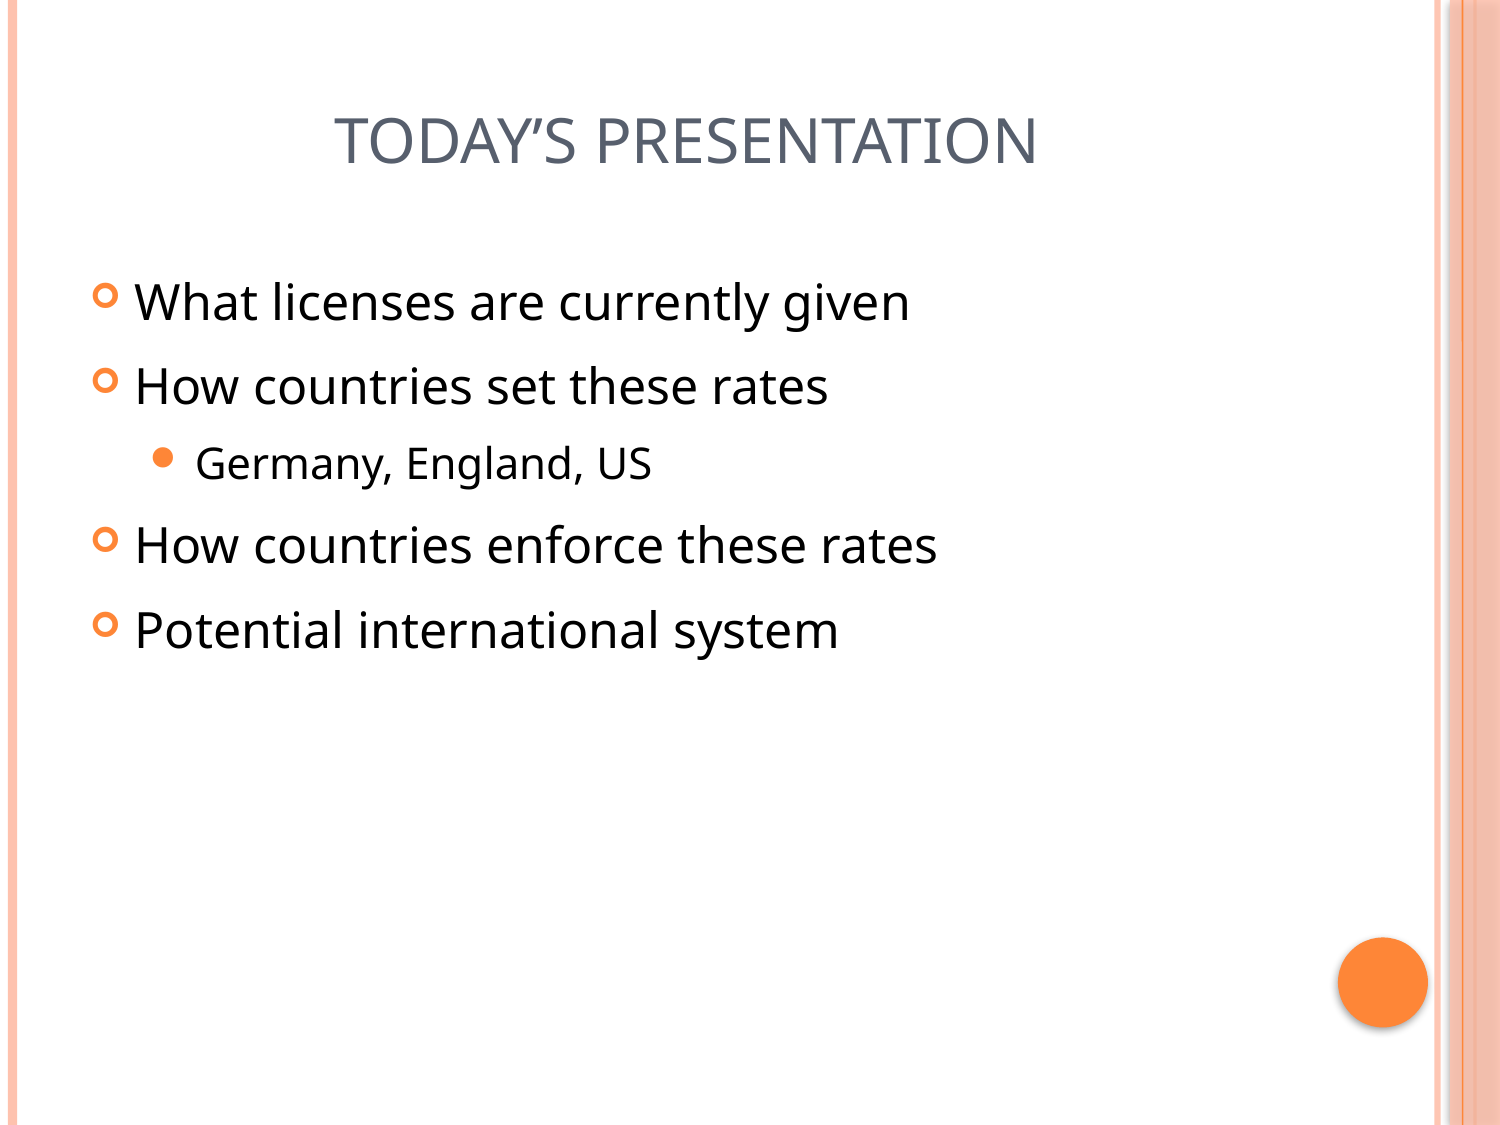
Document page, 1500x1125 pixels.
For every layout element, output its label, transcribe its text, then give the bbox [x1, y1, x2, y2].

title Today’s Presentation [75, 45, 1300, 233]
list What licenses are currently given How countries set these rates Germany, England, US How countries enforce these rates Potential international system [75, 262, 1300, 1062]
